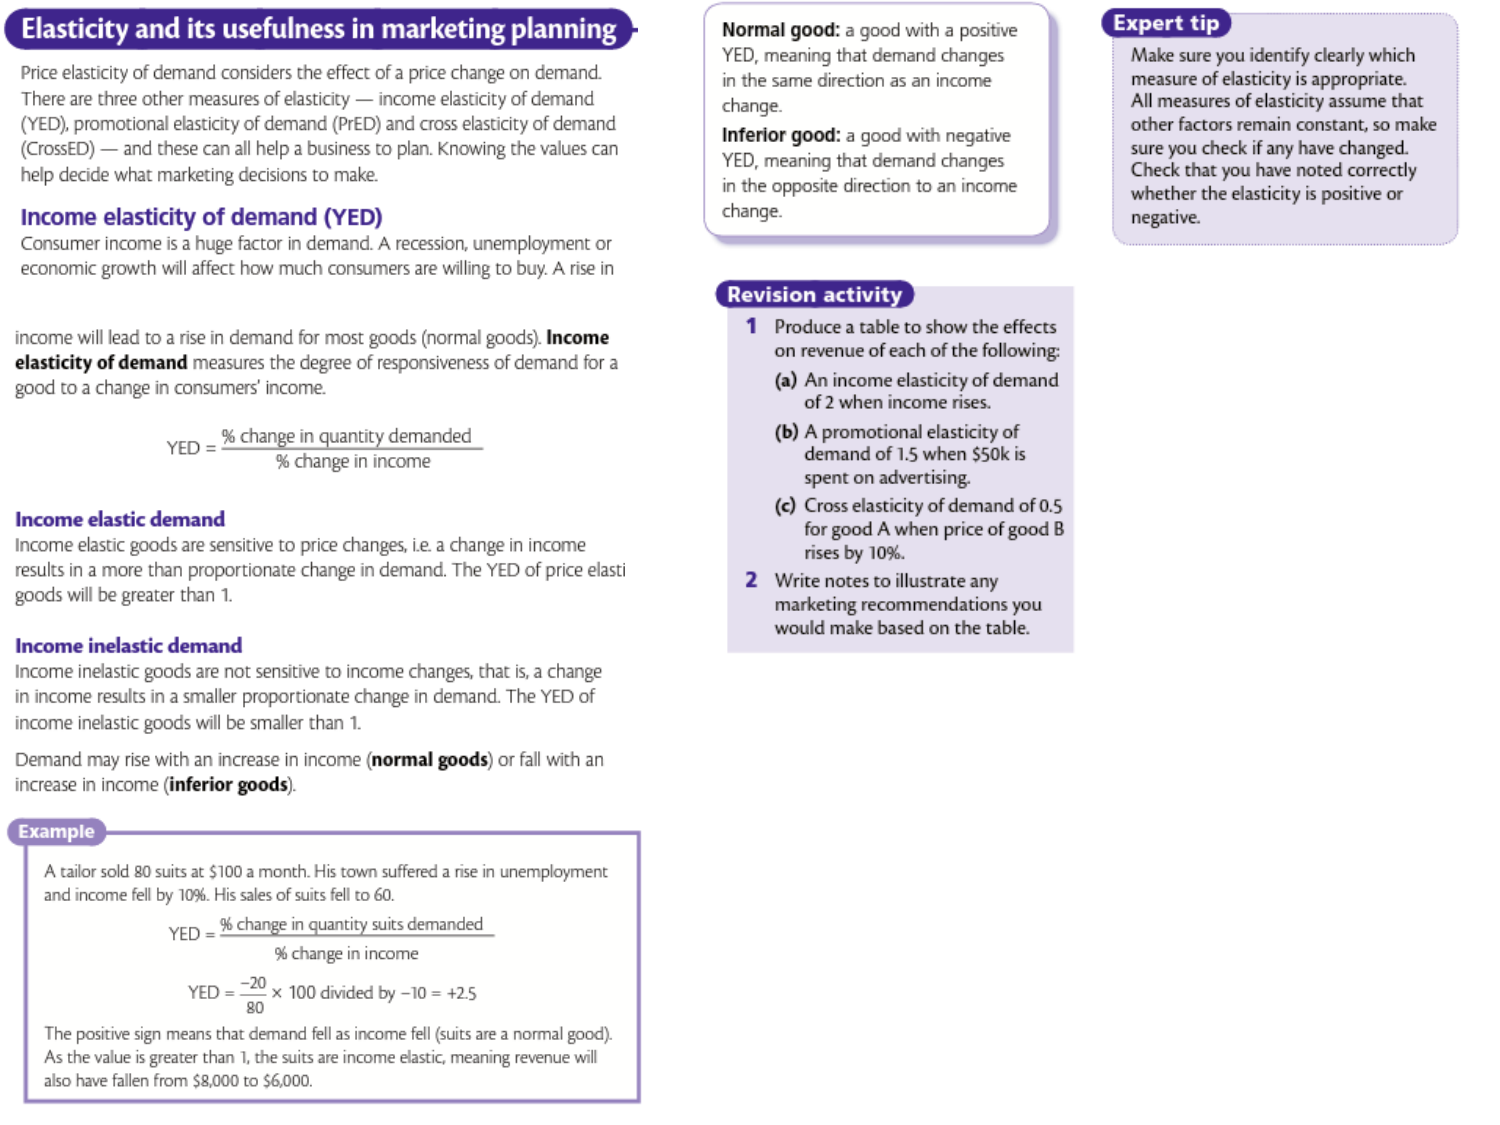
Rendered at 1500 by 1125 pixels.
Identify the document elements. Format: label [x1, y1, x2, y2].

picture [712, 274, 1084, 658]
picture [0, 312, 651, 1113]
picture [0, 0, 638, 291]
picture [1099, 0, 1471, 252]
picture [699, 0, 1066, 252]
